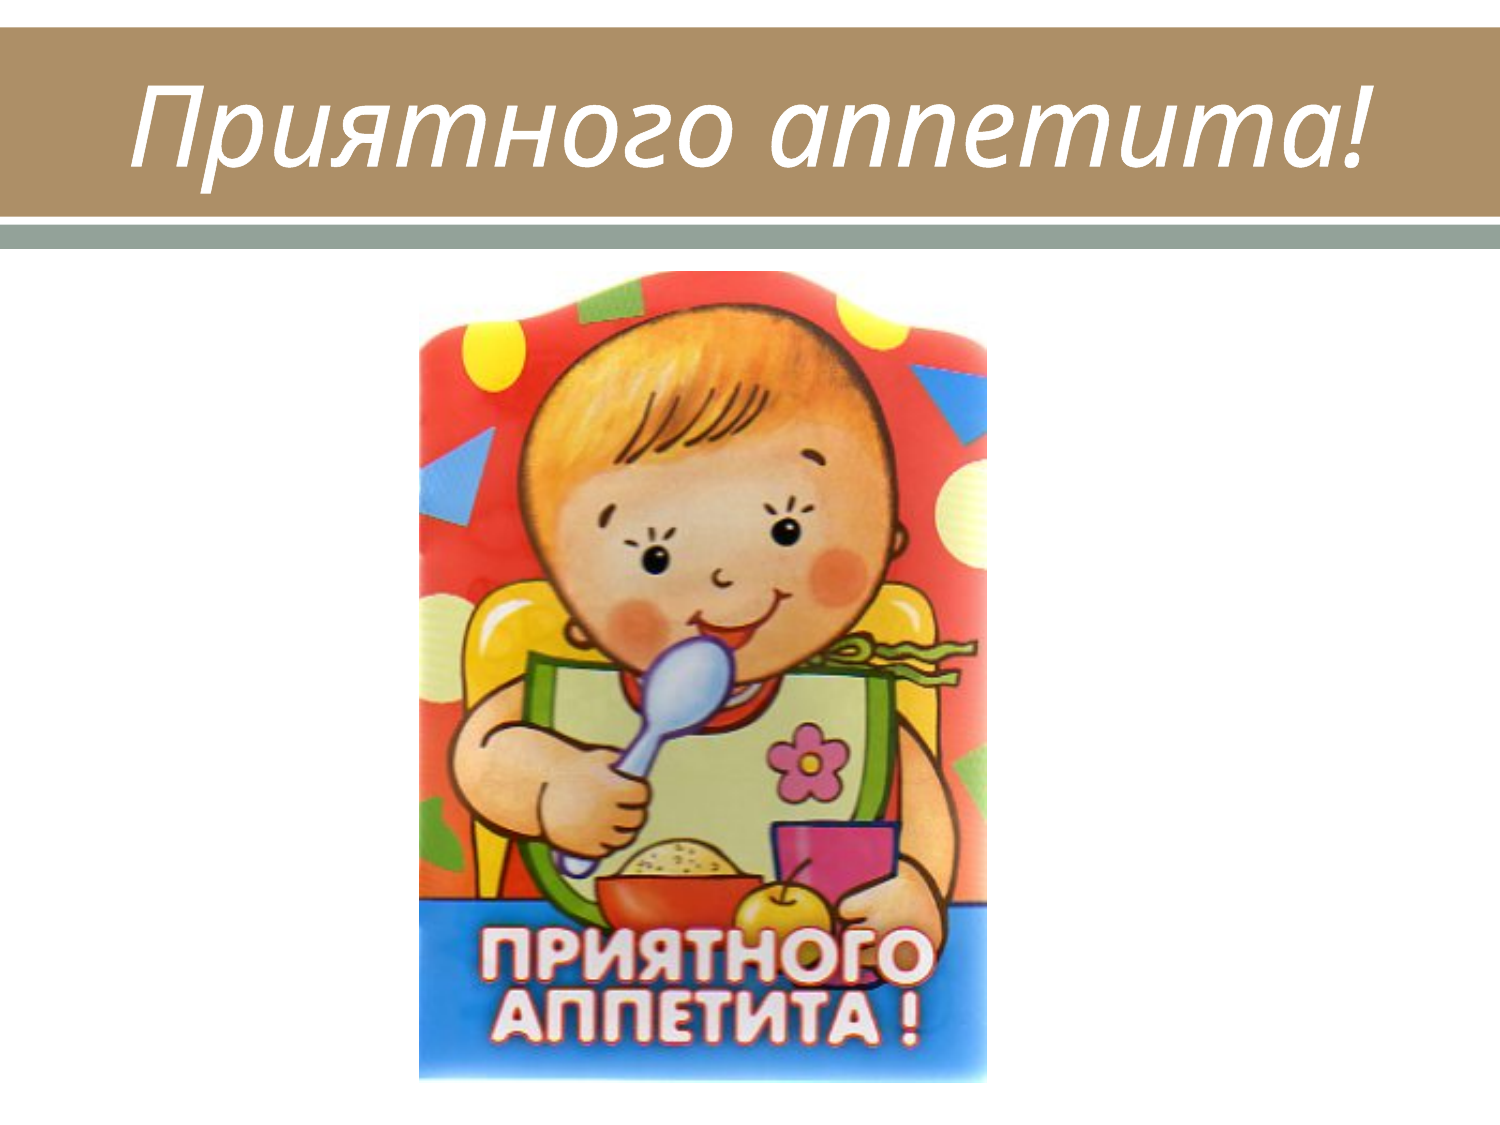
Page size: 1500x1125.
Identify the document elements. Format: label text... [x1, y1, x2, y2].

picture [418, 271, 987, 1083]
title Приятного аппетита! [75, 29, 1425, 213]
